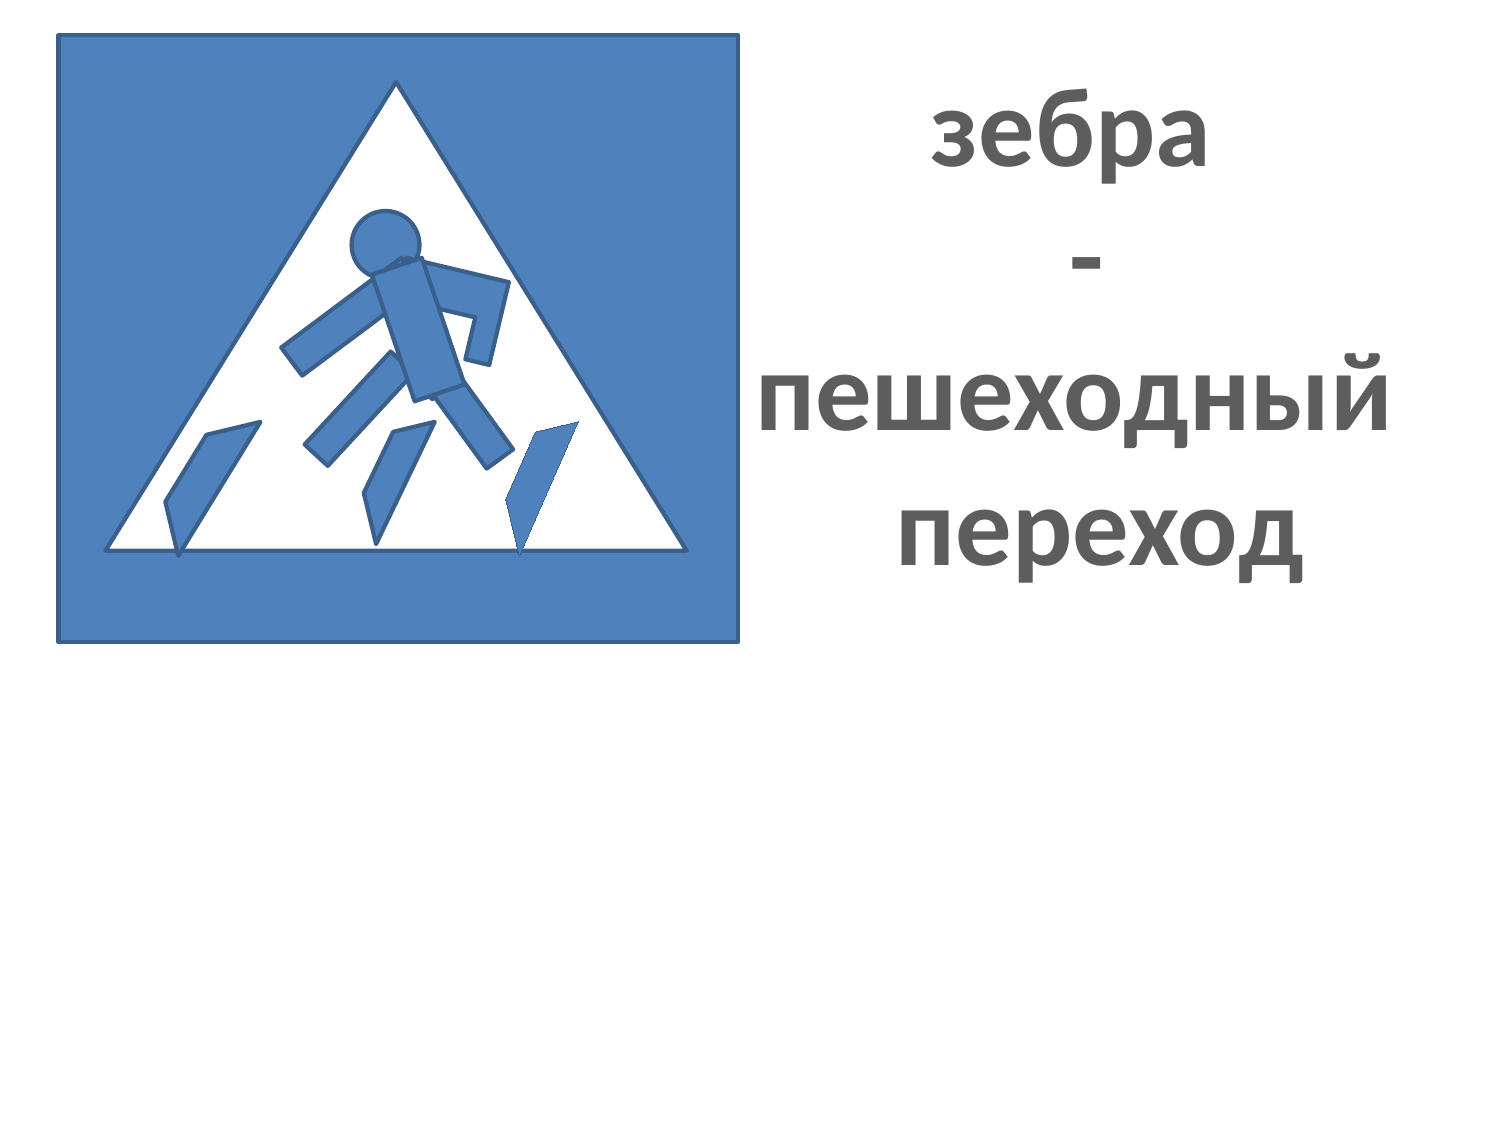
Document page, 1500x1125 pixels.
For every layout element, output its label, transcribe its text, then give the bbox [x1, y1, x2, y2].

text_box [349, 208, 422, 278]
text_box [426, 260, 511, 368]
text_box [503, 419, 581, 558]
text_box [369, 255, 467, 404]
text_box [56, 33, 740, 644]
text_box [404, 255, 414, 260]
text_box [163, 419, 263, 558]
text_box [385, 255, 406, 267]
text_box зебра [915, 46, 1226, 175]
text_box [361, 419, 437, 547]
text_box [103, 79, 689, 553]
text_box [279, 278, 383, 378]
text_box [302, 349, 406, 468]
text_box [432, 381, 516, 471]
text_box - пешеходный переход [740, 175, 1460, 596]
